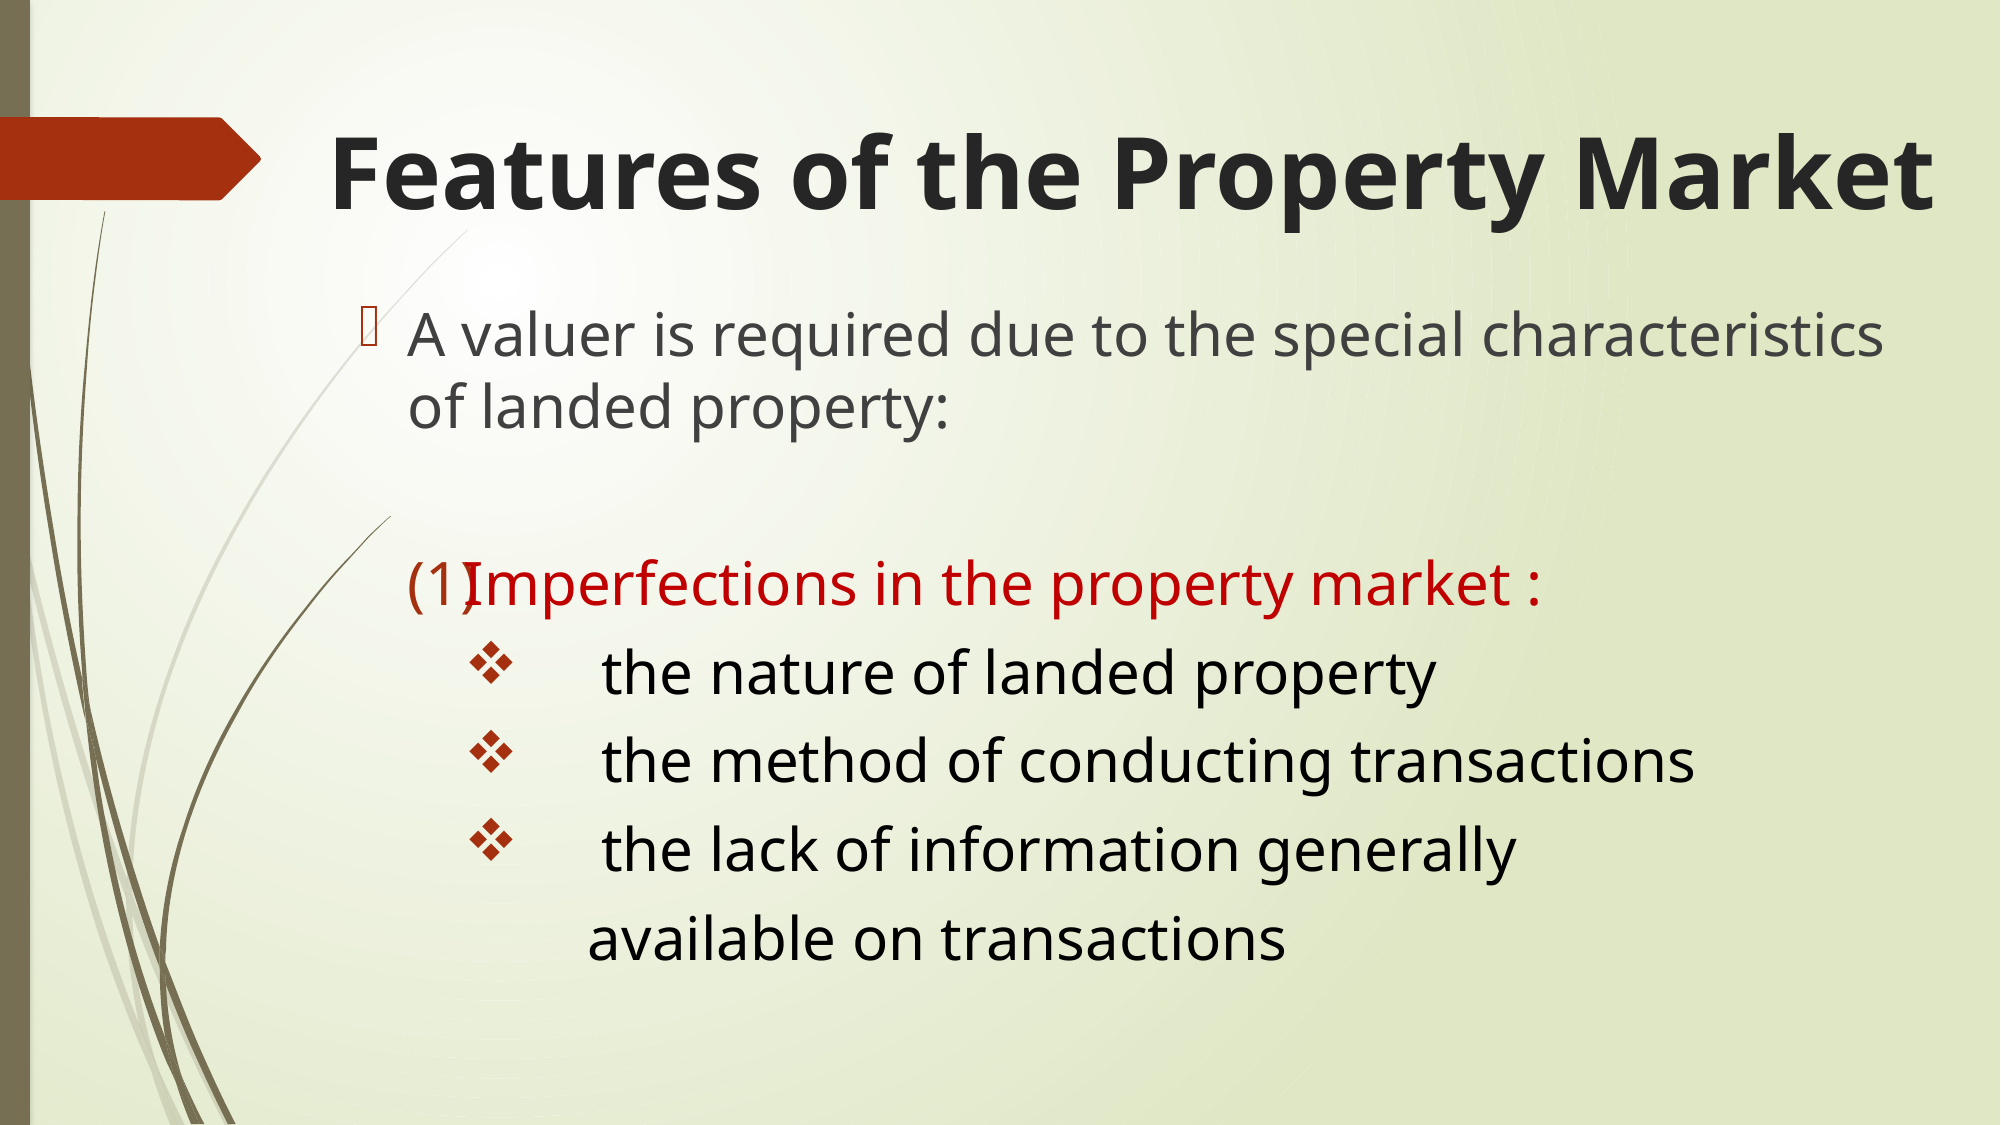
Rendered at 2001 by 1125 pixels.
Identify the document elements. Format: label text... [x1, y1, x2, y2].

list A valuer is required due to the special characteristics of landed property: Imperfections in the property market : the nature of landed property the method of conducting transactions the lack of information generally available on transactions [344, 288, 1965, 1065]
title Features of the Property Market [312, 102, 1965, 313]
